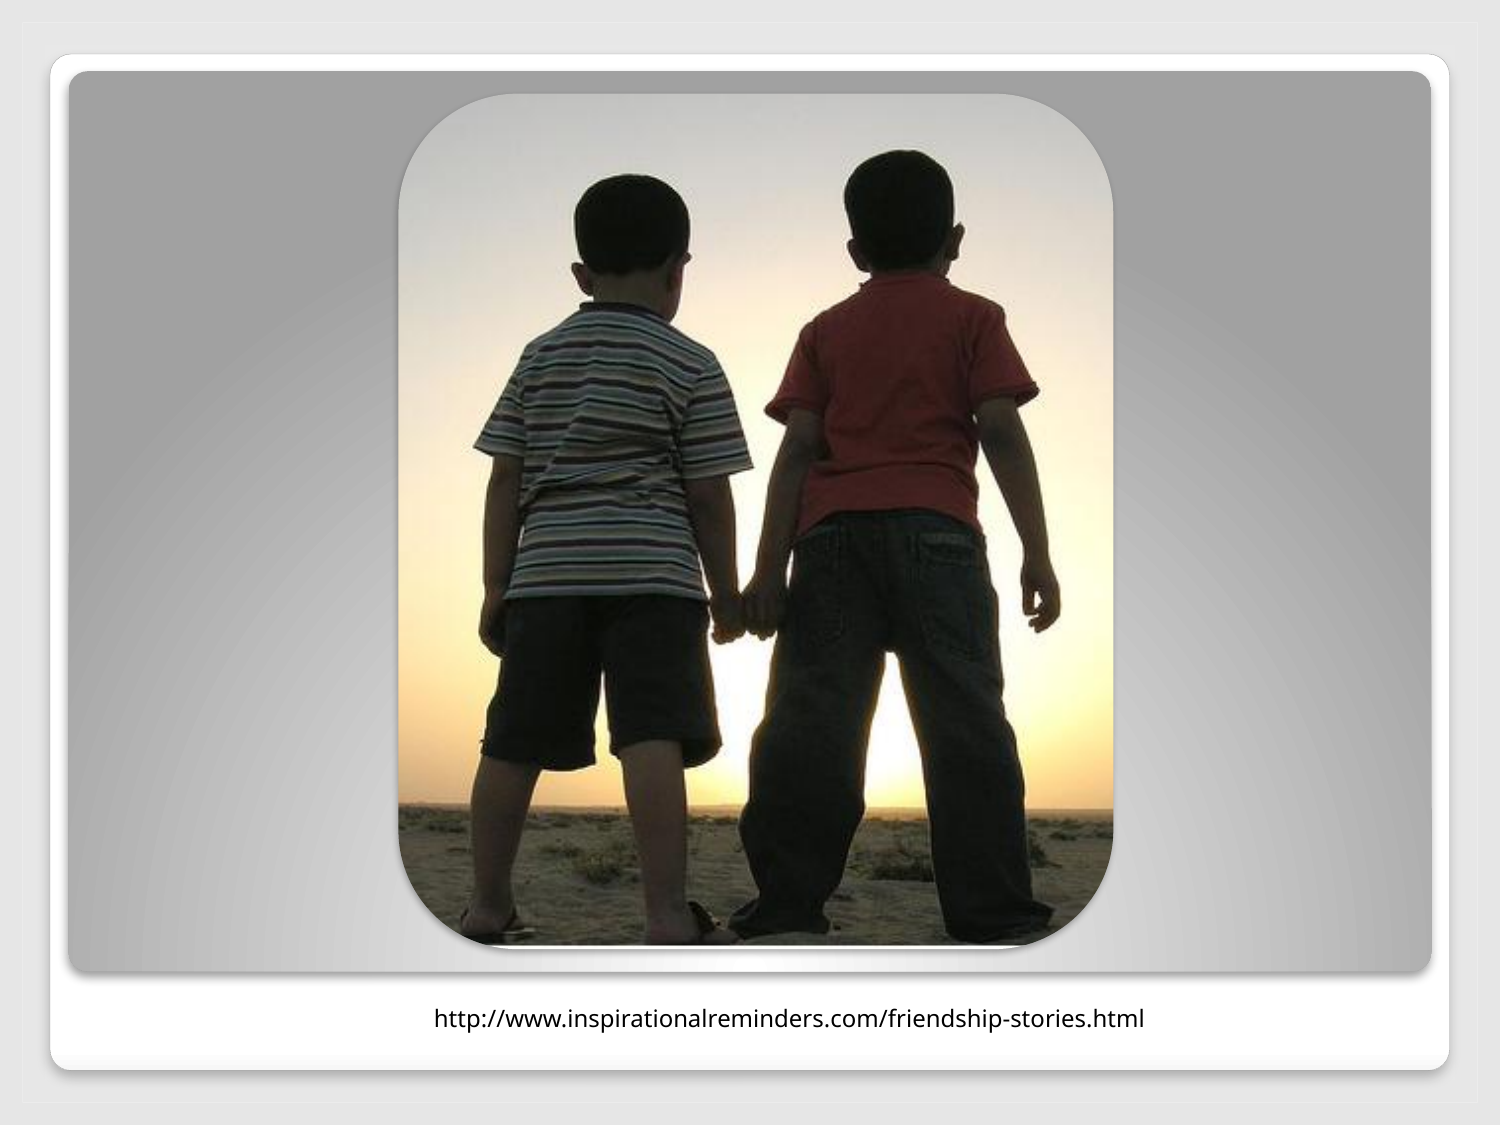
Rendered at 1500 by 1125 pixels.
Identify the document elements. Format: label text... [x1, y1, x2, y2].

picture [398, 93, 1114, 950]
text_box http://www.inspirationalreminders.com/friendship-stories.html [0, 996, 1161, 1040]
